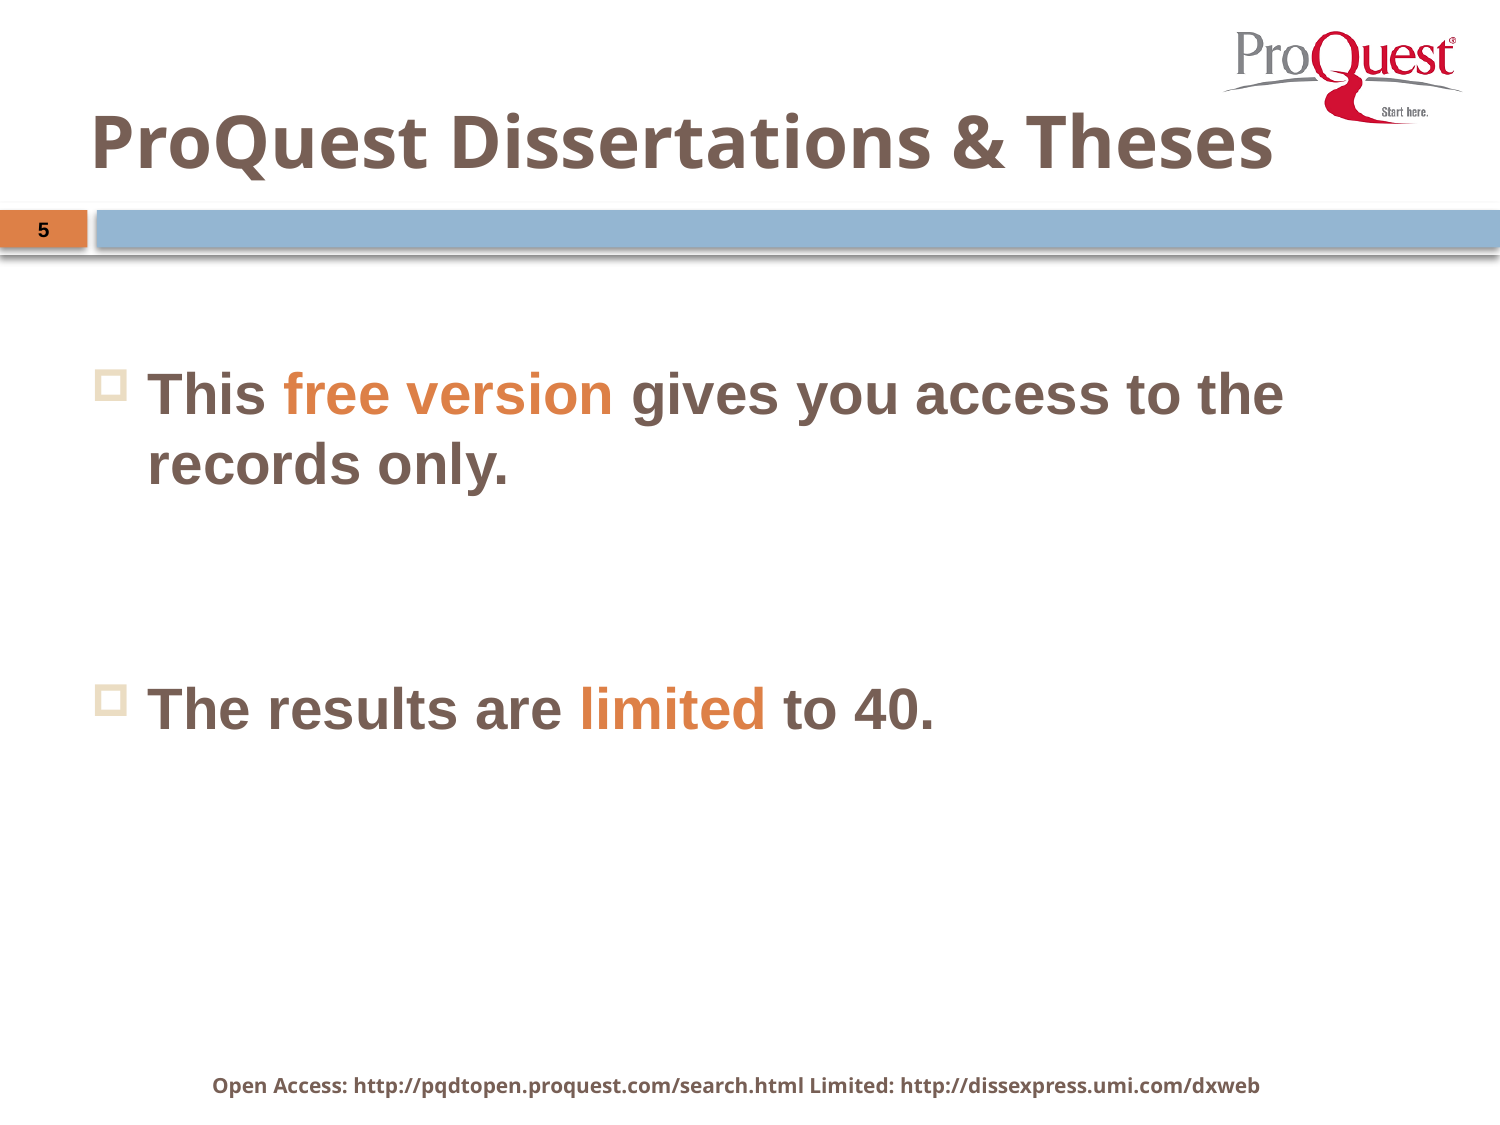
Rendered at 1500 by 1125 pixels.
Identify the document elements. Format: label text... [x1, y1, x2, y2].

text_box This free version gives you access to the records only. The results are limited to 40. [76, 267, 1402, 1035]
slide_number 5 [0, 208, 88, 249]
picture [1222, 31, 1464, 124]
title ProQuest Dissertations & Theses [75, 45, 1425, 233]
text_box Open Access: http://pqdtopen.proquest.com/search.html Limited: http://dissexpress.umi.com/dxweb [76, 1065, 1402, 1101]
